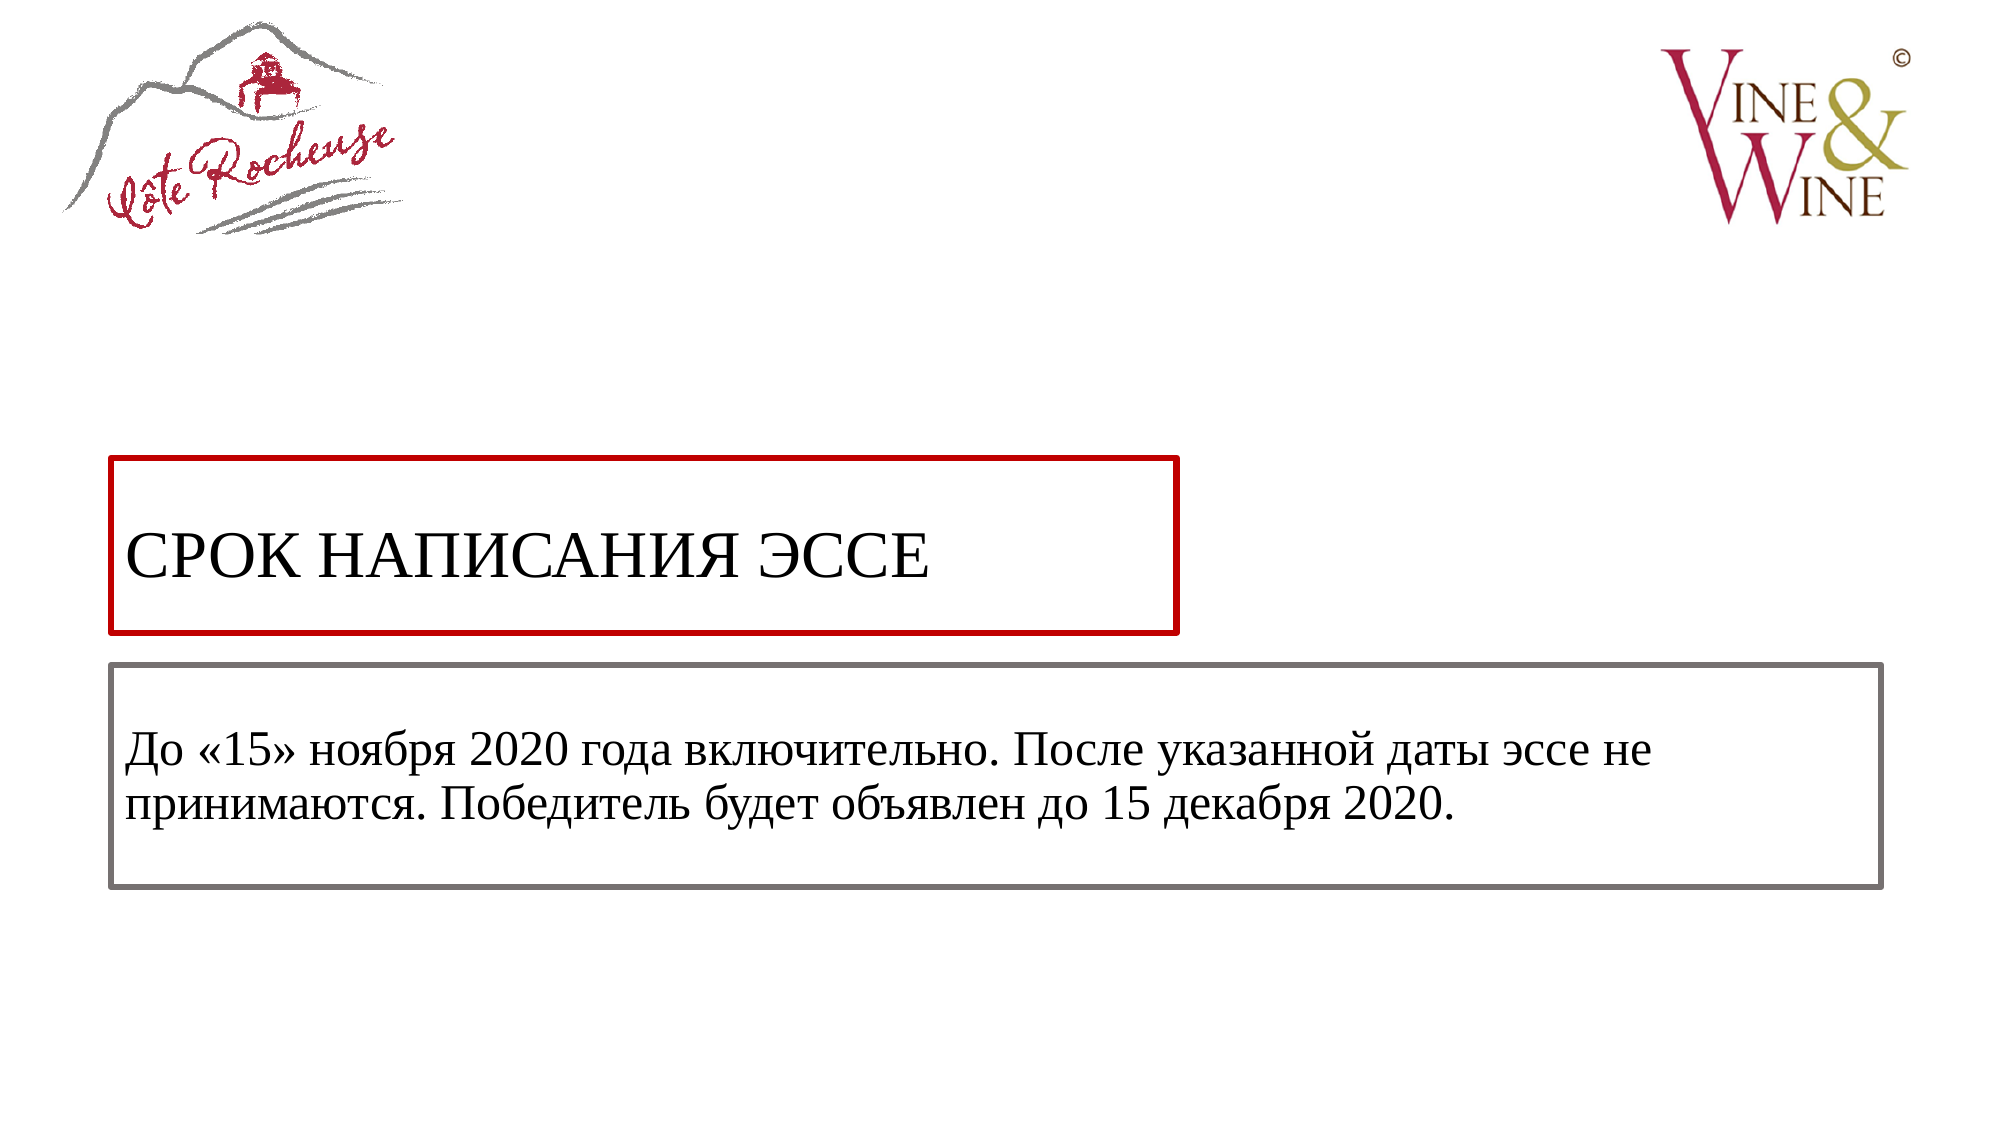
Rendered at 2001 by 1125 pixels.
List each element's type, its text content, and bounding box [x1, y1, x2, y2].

text_box СРОК НАПИСАНИЯ ЭССЕ [110, 457, 1177, 633]
text_box До «15» ноября 2020 года включительно. После указанной даты эссе не принимаются. Победитель будет объявлен до 15 декабря 2020. [110, 665, 1882, 887]
picture [1623, 9, 1963, 249]
picture [56, 7, 409, 249]
